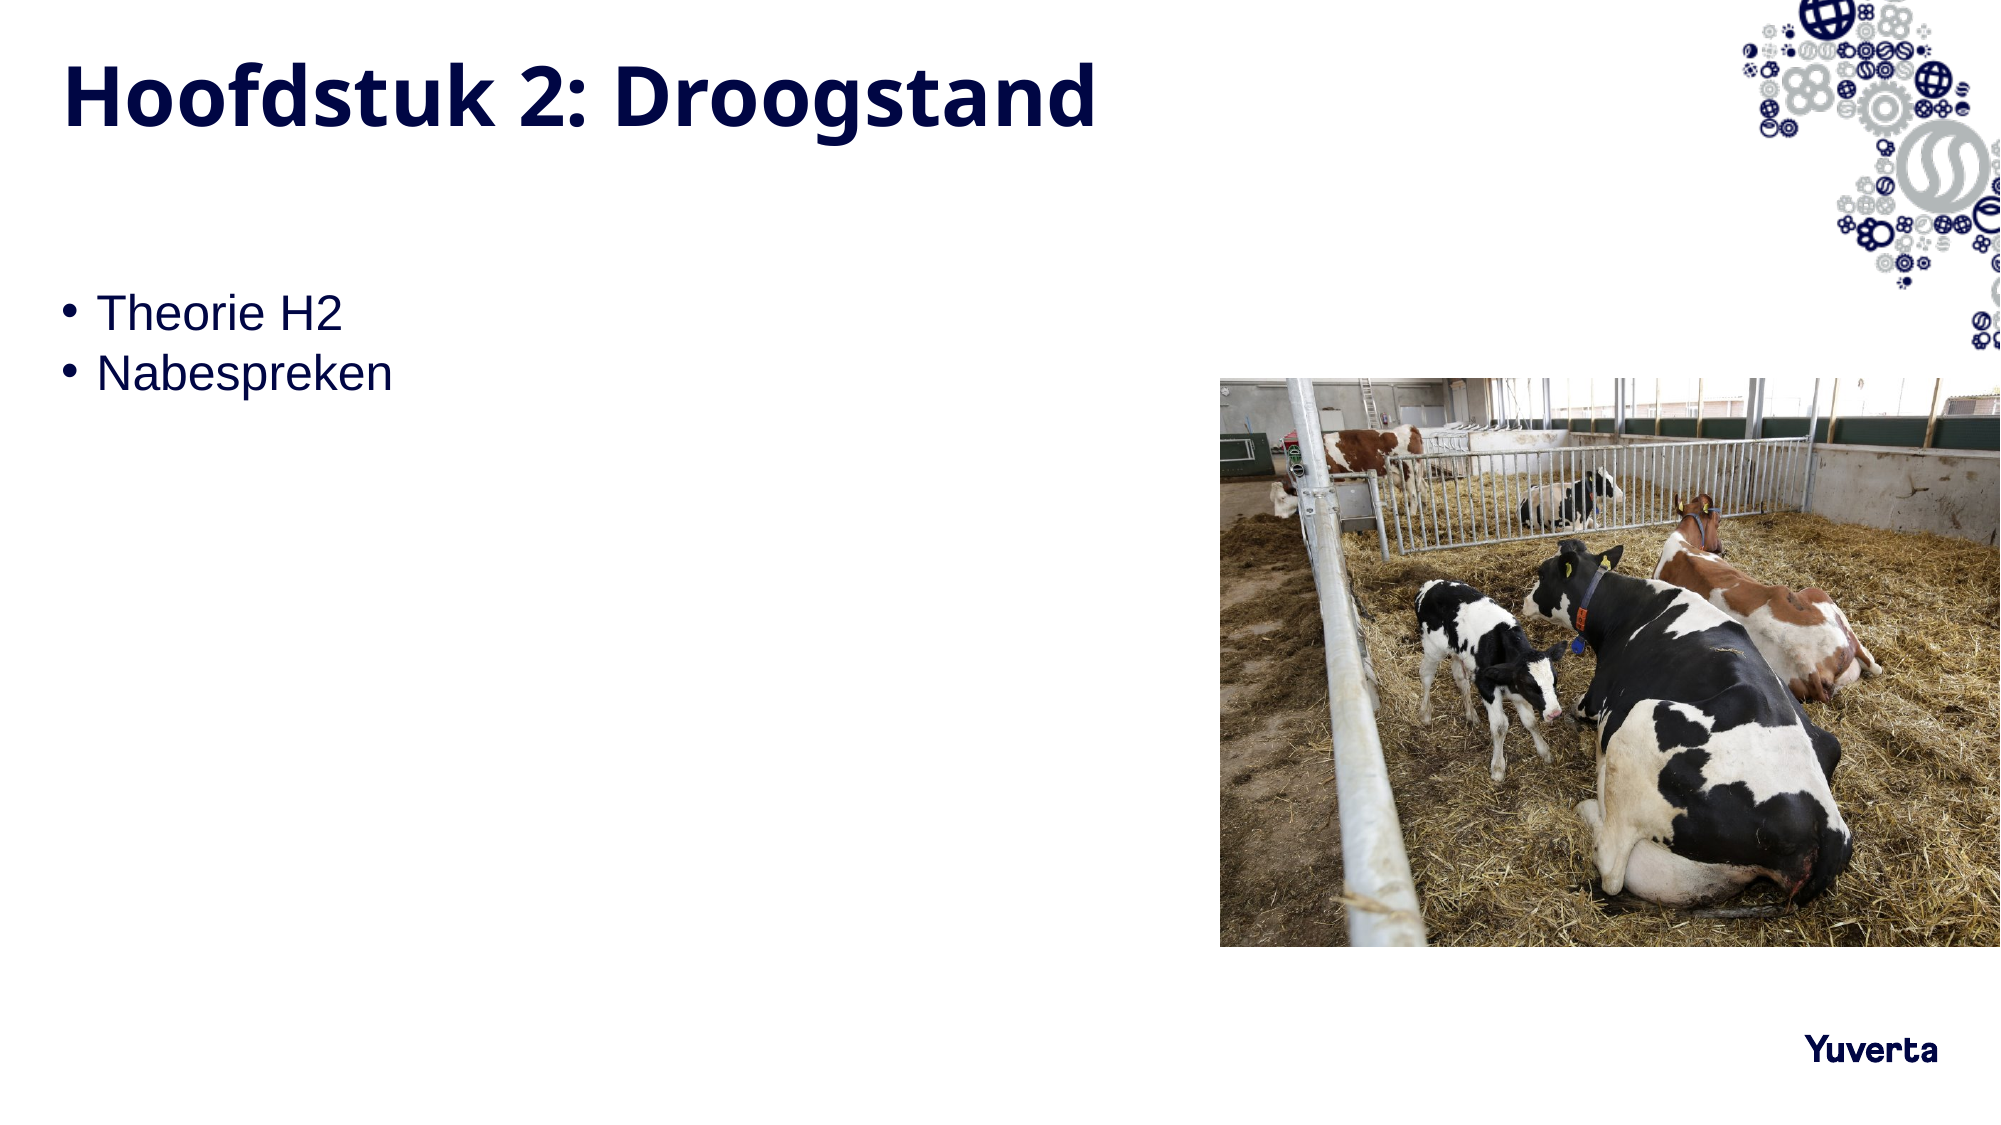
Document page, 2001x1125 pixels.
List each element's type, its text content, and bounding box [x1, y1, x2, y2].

title Hoofdstuk 2: Droogstand [60, 48, 1720, 239]
list Theorie H2 Nabespreken [60, 280, 1940, 1006]
picture [0, 0, 2000, 1125]
